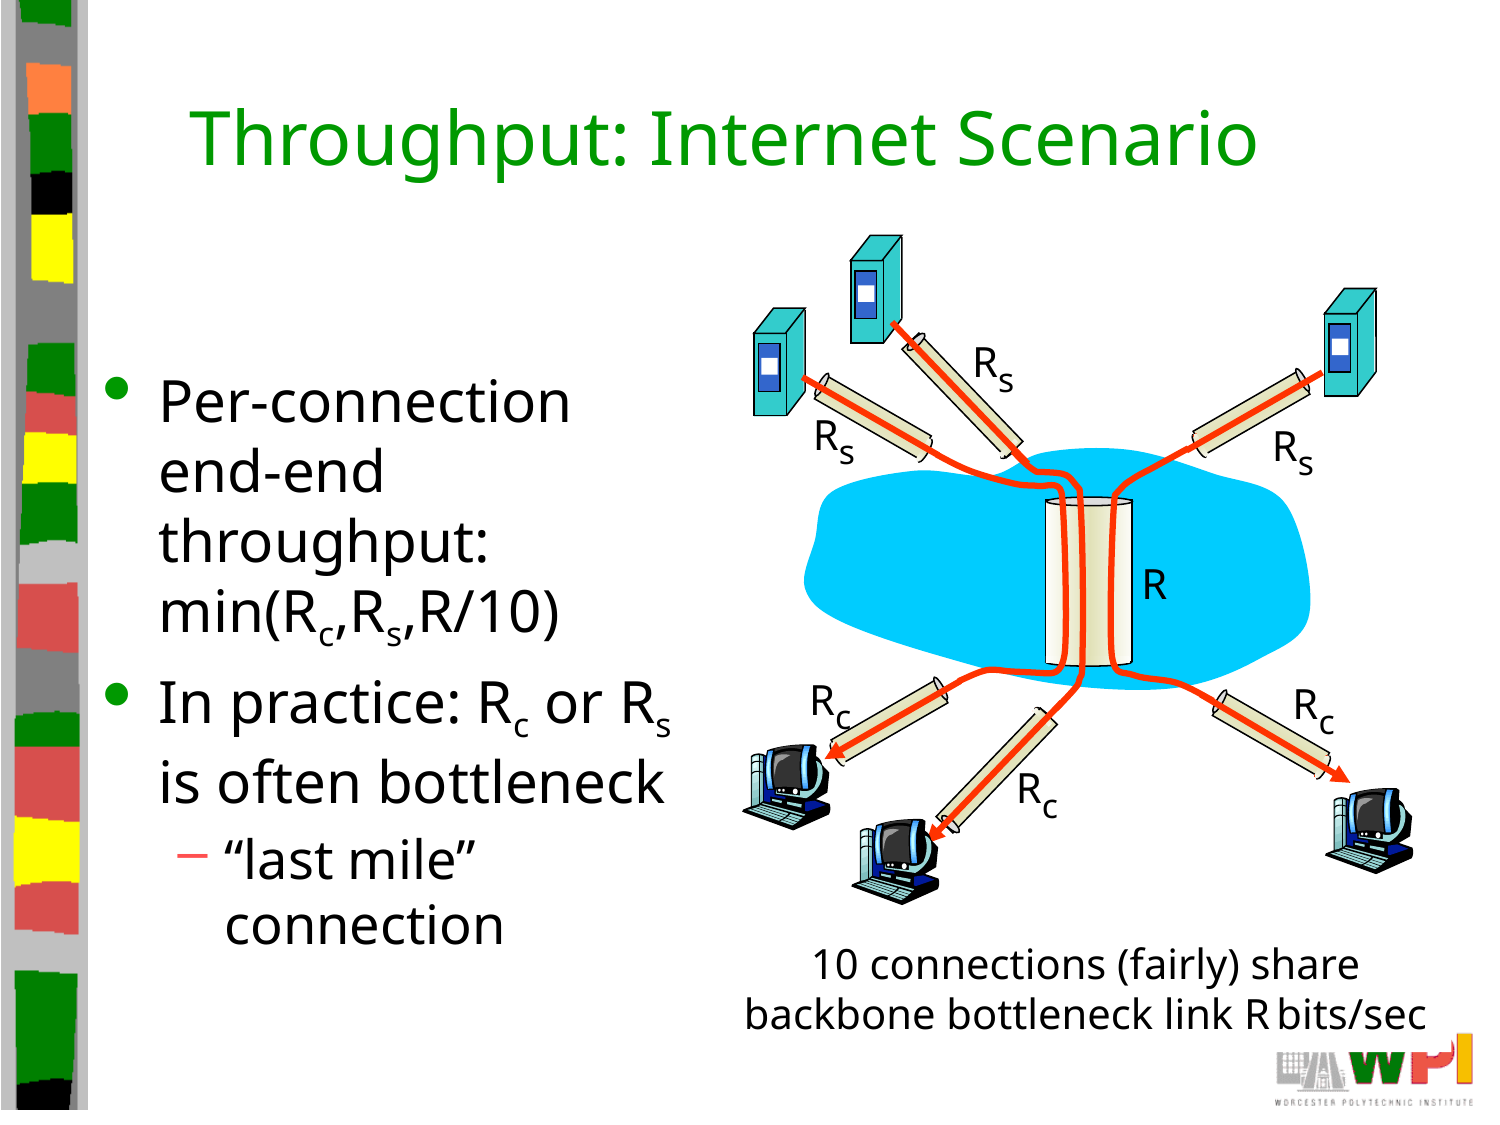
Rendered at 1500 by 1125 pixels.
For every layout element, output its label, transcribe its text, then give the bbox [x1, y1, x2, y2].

text_box [837, 745, 847, 750]
text_box [951, 788, 981, 827]
text_box [1358, 292, 1375, 373]
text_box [851, 817, 941, 906]
text_box [1329, 323, 1351, 372]
text_box [989, 670, 1051, 684]
text_box [884, 238, 901, 320]
text_box [936, 769, 981, 817]
text_box [854, 270, 877, 319]
text_box [1292, 749, 1351, 783]
text_box [915, 437, 932, 462]
text_box Rs [1237, 395, 1349, 490]
text_box [1358, 373, 1375, 395]
text_box [884, 320, 900, 341]
text_box [901, 339, 937, 386]
text_box [753, 308, 806, 334]
text_box [1190, 465, 1311, 680]
text_box [1023, 447, 1168, 497]
text_box Rc [981, 738, 1093, 833]
text_box [998, 438, 1019, 458]
text_box [1215, 690, 1227, 706]
text_box [1083, 663, 1114, 667]
picture [0, 0, 88, 1110]
text_box [1324, 313, 1358, 397]
text_box [1270, 749, 1319, 774]
text_box [1081, 497, 1114, 506]
text_box [840, 745, 875, 762]
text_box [1324, 786, 1415, 875]
text_box [1083, 656, 1113, 663]
text_box [1077, 666, 1184, 690]
list Per-connection end-end throughput: min(Rc,Rs,R/10) In practice: Rc or Rs is often bottleneck “last mile” connection [87, 356, 705, 1026]
text_box [1012, 451, 1083, 709]
text_box [1032, 707, 1046, 721]
text_box [1111, 448, 1199, 550]
title Throughput: Internet Scenario [87, 41, 1363, 230]
text_box [858, 285, 875, 302]
text_box [1192, 433, 1209, 458]
text_box [758, 343, 780, 392]
text_box Rc [774, 649, 886, 745]
text_box [920, 440, 933, 462]
text_box [787, 311, 804, 384]
text_box Rc [1258, 653, 1369, 749]
text_box [1212, 703, 1220, 713]
text_box [941, 815, 950, 823]
text_box [1011, 714, 1042, 738]
text_box [1295, 368, 1310, 392]
text_box [1222, 693, 1258, 727]
text_box [1313, 766, 1324, 779]
text_box [886, 681, 939, 723]
text_box [850, 260, 884, 344]
text_box Rs [937, 312, 1049, 407]
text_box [741, 743, 832, 831]
text_box [803, 470, 956, 661]
text_box [907, 333, 925, 351]
text_box [1212, 707, 1258, 742]
text_box [814, 373, 829, 396]
text_box [1320, 754, 1330, 767]
text_box [986, 465, 1018, 484]
text_box [945, 819, 960, 833]
text_box [886, 694, 948, 739]
picture [1275, 991, 1475, 1107]
text_box [761, 357, 778, 375]
text_box [1110, 616, 1214, 701]
text_box [850, 235, 902, 261]
text_box R [1098, 550, 1210, 616]
text_box [933, 677, 945, 692]
text_box [1081, 506, 1113, 656]
text_box 10 connections (fairly) share backbone bottleneck link R bits/sec [719, 930, 1452, 1053]
text_box [1044, 718, 1053, 727]
text_box [957, 407, 1023, 458]
text_box [940, 690, 948, 700]
text_box [1331, 338, 1349, 356]
text_box [753, 333, 787, 416]
text_box [1029, 716, 1058, 738]
text_box [814, 377, 932, 458]
text_box [1256, 372, 1310, 395]
text_box [1318, 768, 1326, 779]
text_box [837, 751, 847, 766]
text_box [1296, 749, 1330, 764]
text_box [1324, 288, 1377, 314]
text_box [936, 454, 1050, 682]
text_box [1193, 406, 1237, 453]
text_box Rs [778, 384, 890, 479]
